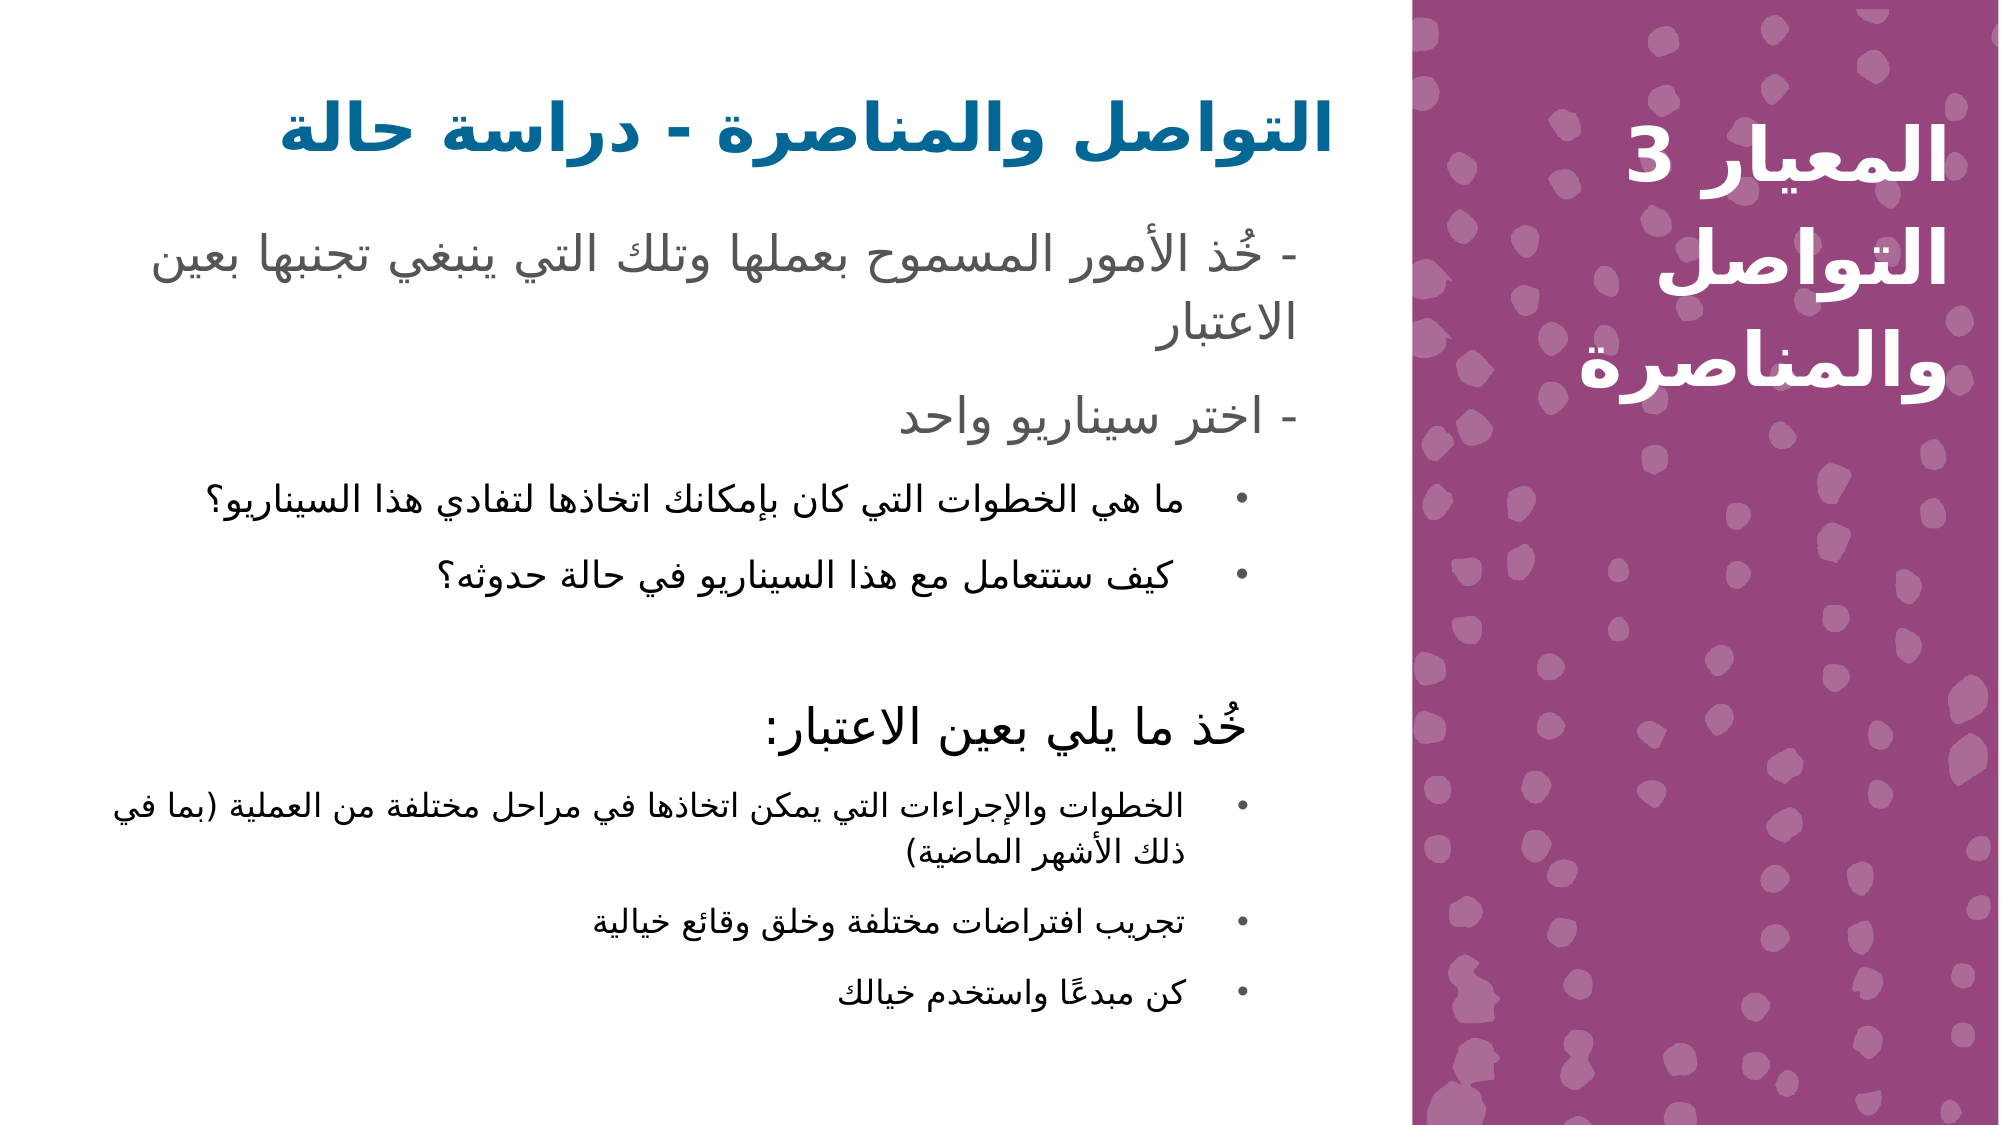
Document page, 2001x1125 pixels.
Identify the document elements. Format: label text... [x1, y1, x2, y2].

list المعيار 3 التواصل والمناصرة [1443, 86, 1967, 874]
list التواصل والمناصرة - دراسة حالة [153, 86, 1352, 205]
list - خُذ الأمور المسموح بعملها وتلك التي ينبغي تجنبها بعين الاعتبار - اختر سيناريو واحد ما هي الخطوات التي كان بإمكانك اتخاذها لتفادي هذا السيناريو؟ كيف ستتعامل مع هذا السيناريو في حالة حدوثه؟ خُذ ما يلي بعين الاعتبار: الخطوات والإجراءات التي يمكن اتخاذها في مراحل مختلفة من العملية (بما في ذلك الأشهر الماضية) تجريب افتراضات مختلفة وخلق وقائع خيالية كن مبدعًا واستخدم خيالك [46, 205, 1352, 1061]
